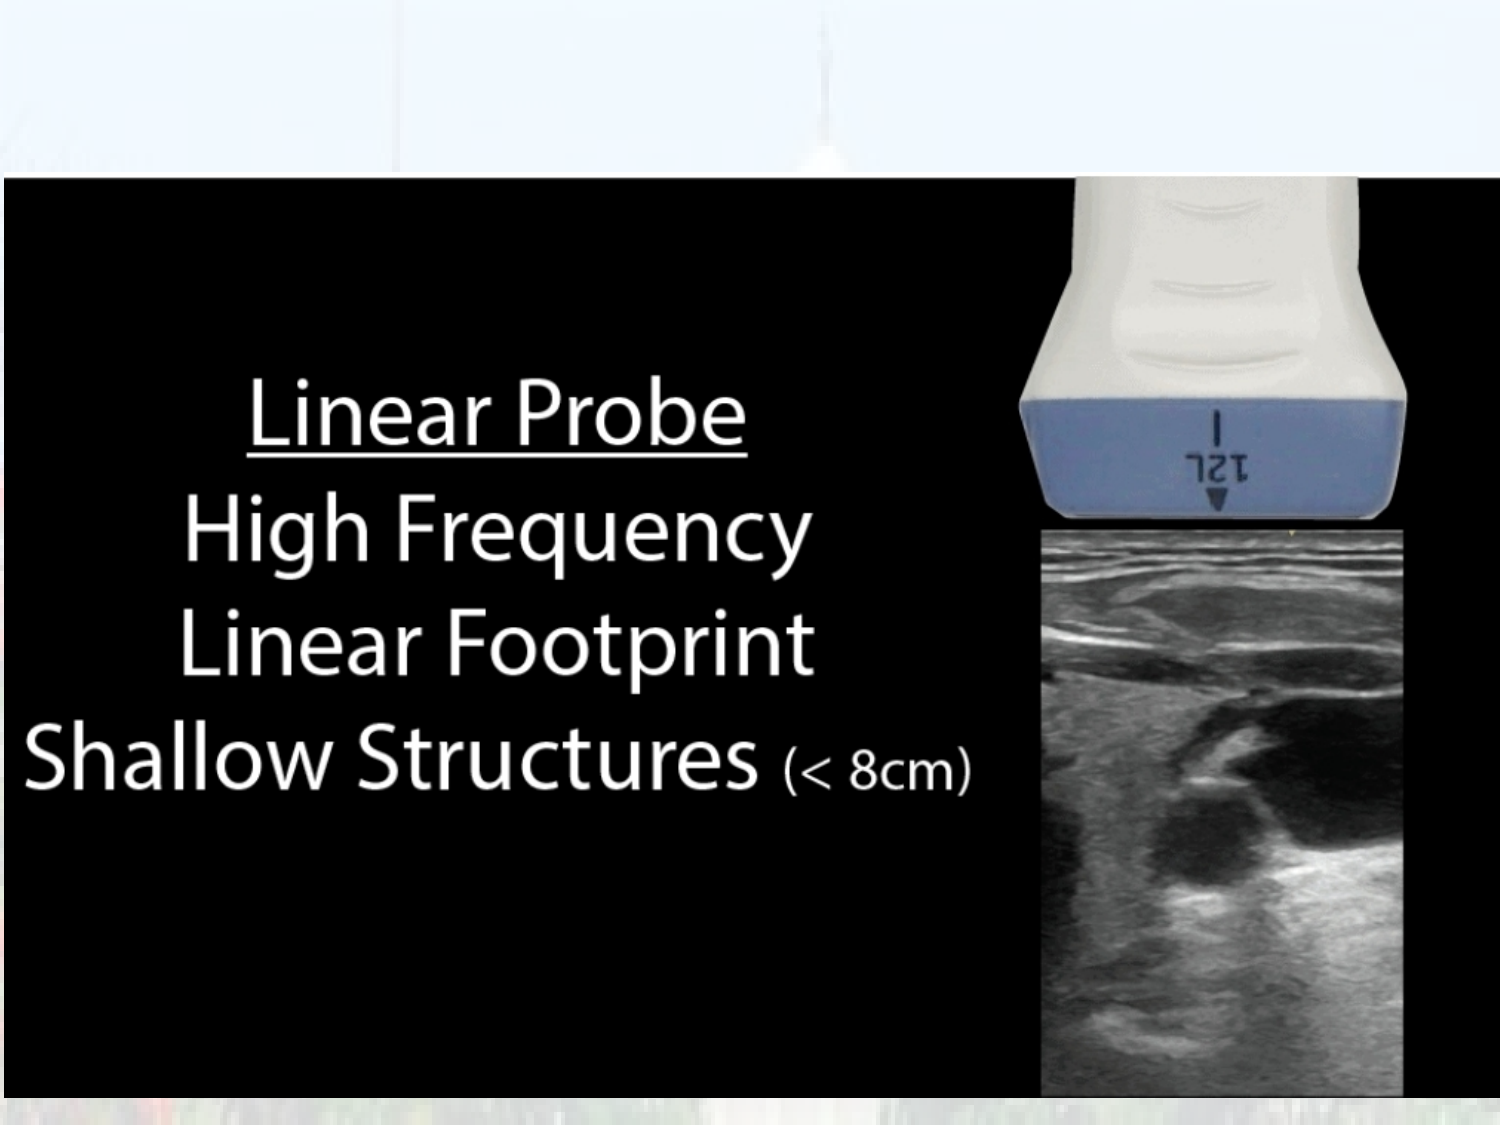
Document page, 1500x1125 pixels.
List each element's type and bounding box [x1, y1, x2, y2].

list [4, 172, 1500, 1098]
